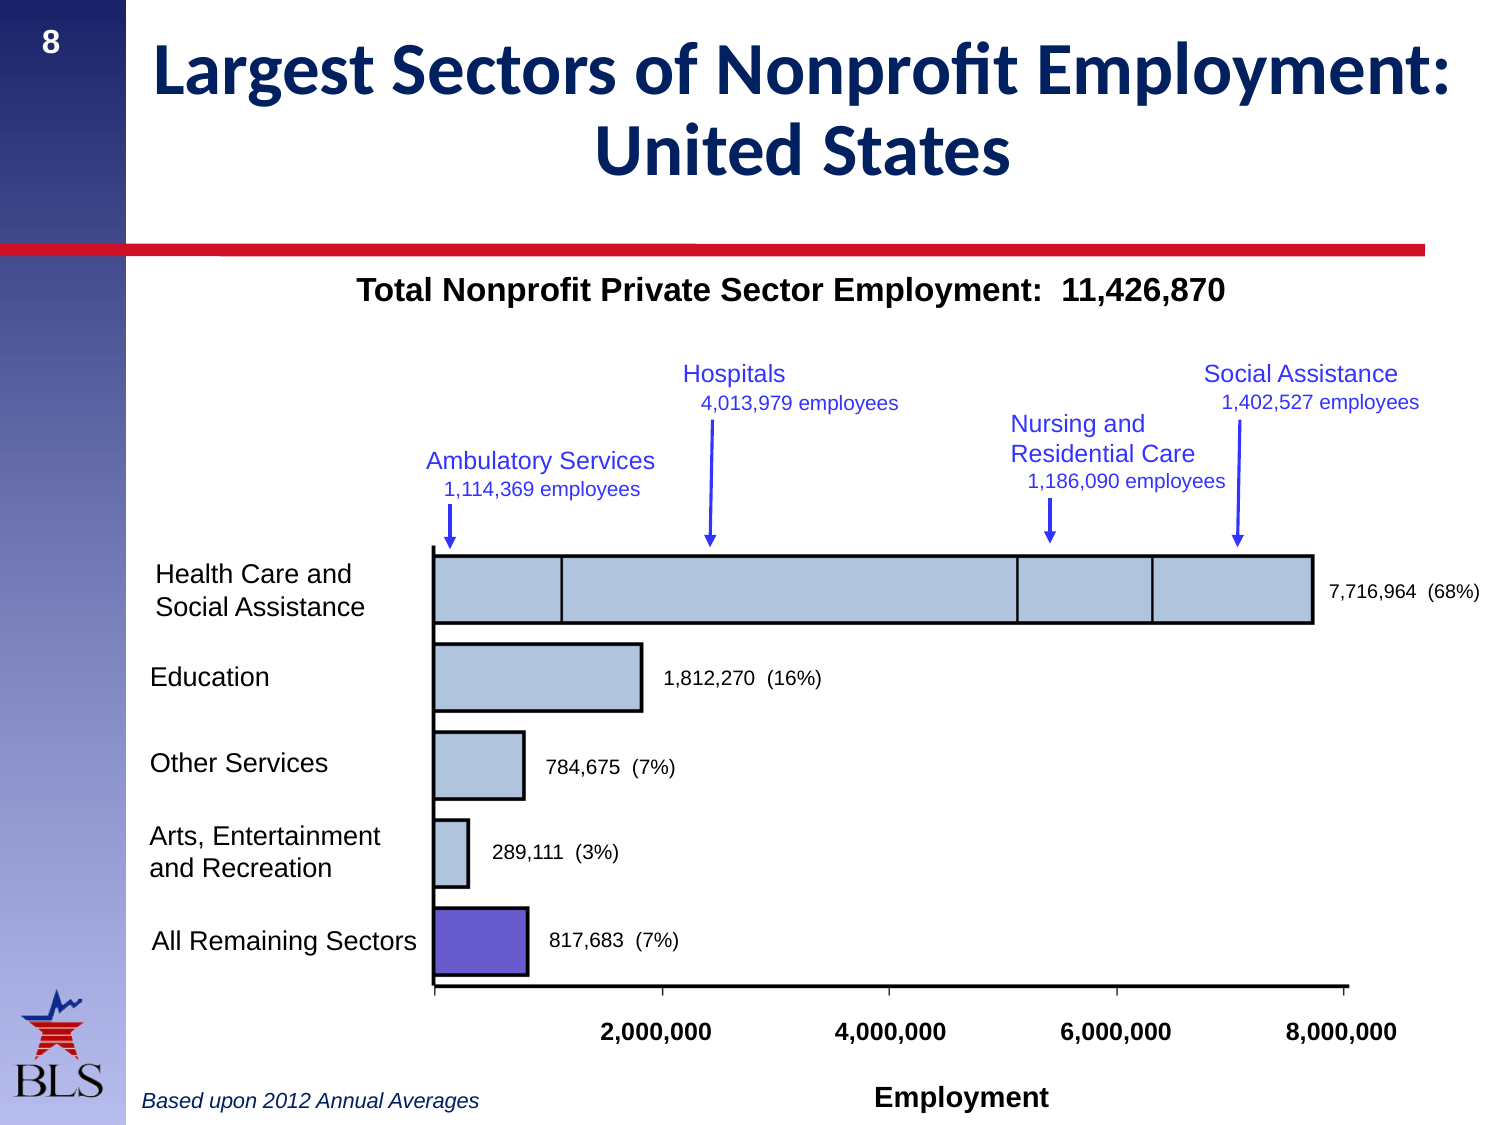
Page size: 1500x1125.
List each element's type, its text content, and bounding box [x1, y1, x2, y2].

text_box Nursing and Residential Care 1,186,090 employees [995, 399, 1233, 500]
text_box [1237, 419, 1241, 548]
text_box 8 [27, 12, 100, 68]
text_box Total Nonprofit Private Sector Employment: 11,426,870 [249, 260, 1343, 316]
text_box Ambulatory Services 1,114,369 employees [411, 437, 671, 509]
text_box 4,000,000 [820, 1021, 962, 1053]
text_box Largest Sectors of Nonprofit Employment: United States [121, 20, 1486, 201]
text_box 2,000,000 [585, 1021, 728, 1053]
picture [0, 983, 118, 1125]
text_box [709, 419, 713, 548]
text_box Other Services [135, 738, 350, 786]
text_box All Remaining Sectors [136, 915, 407, 963]
text_box Employment [859, 1070, 1065, 1121]
text_box 6,000,000 [1045, 1021, 1188, 1053]
text_box Social Assistance 1,402,527 employees [1188, 350, 1435, 422]
picture [412, 537, 1363, 1013]
text_box Education [135, 651, 300, 699]
text_box Health Care and Social Assistance [140, 549, 381, 630]
text_box Arts, Entertainment and Recreation [134, 810, 407, 891]
text_box 7,716,964 (68%) [1366, 571, 1500, 610]
text_box Based upon 2012 Annual Averages [126, 1079, 531, 1121]
text_box Hospitals 4,013,979 employees [668, 350, 914, 422]
text_box 8,000,000 [1270, 1007, 1413, 1053]
